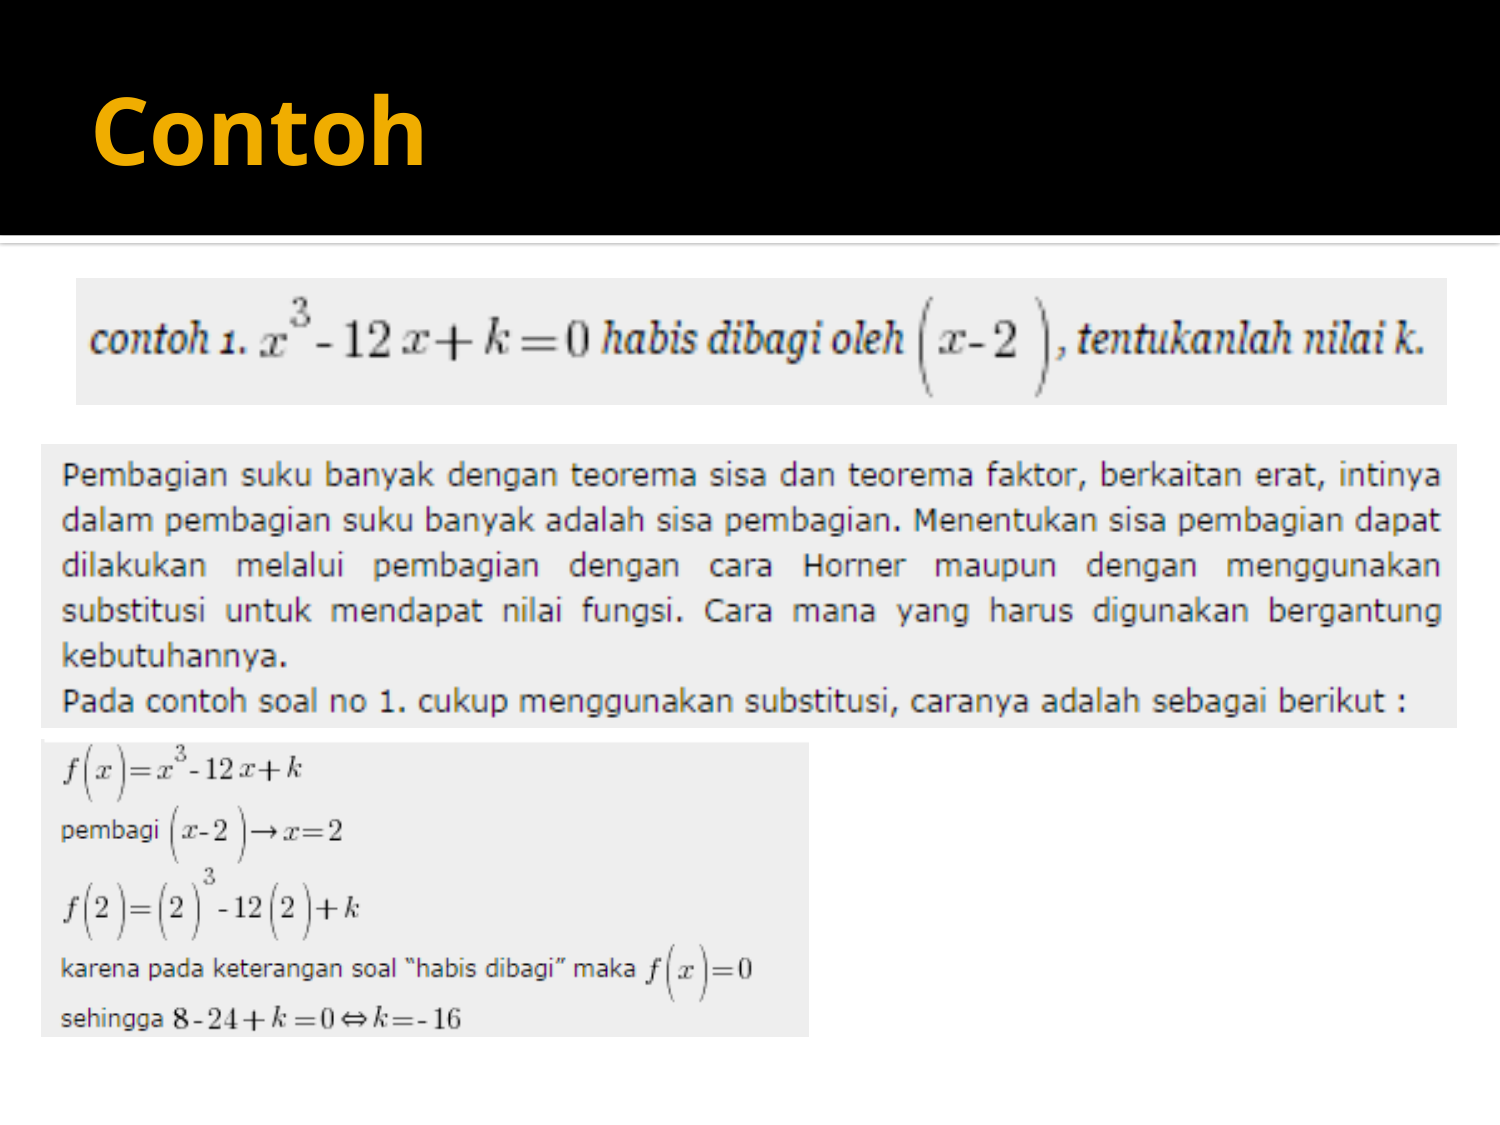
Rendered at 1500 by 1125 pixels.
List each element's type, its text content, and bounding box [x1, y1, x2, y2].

picture [76, 278, 1447, 405]
title Contoh [75, 25, 1425, 231]
picture [41, 444, 1457, 728]
picture [41, 739, 810, 1037]
